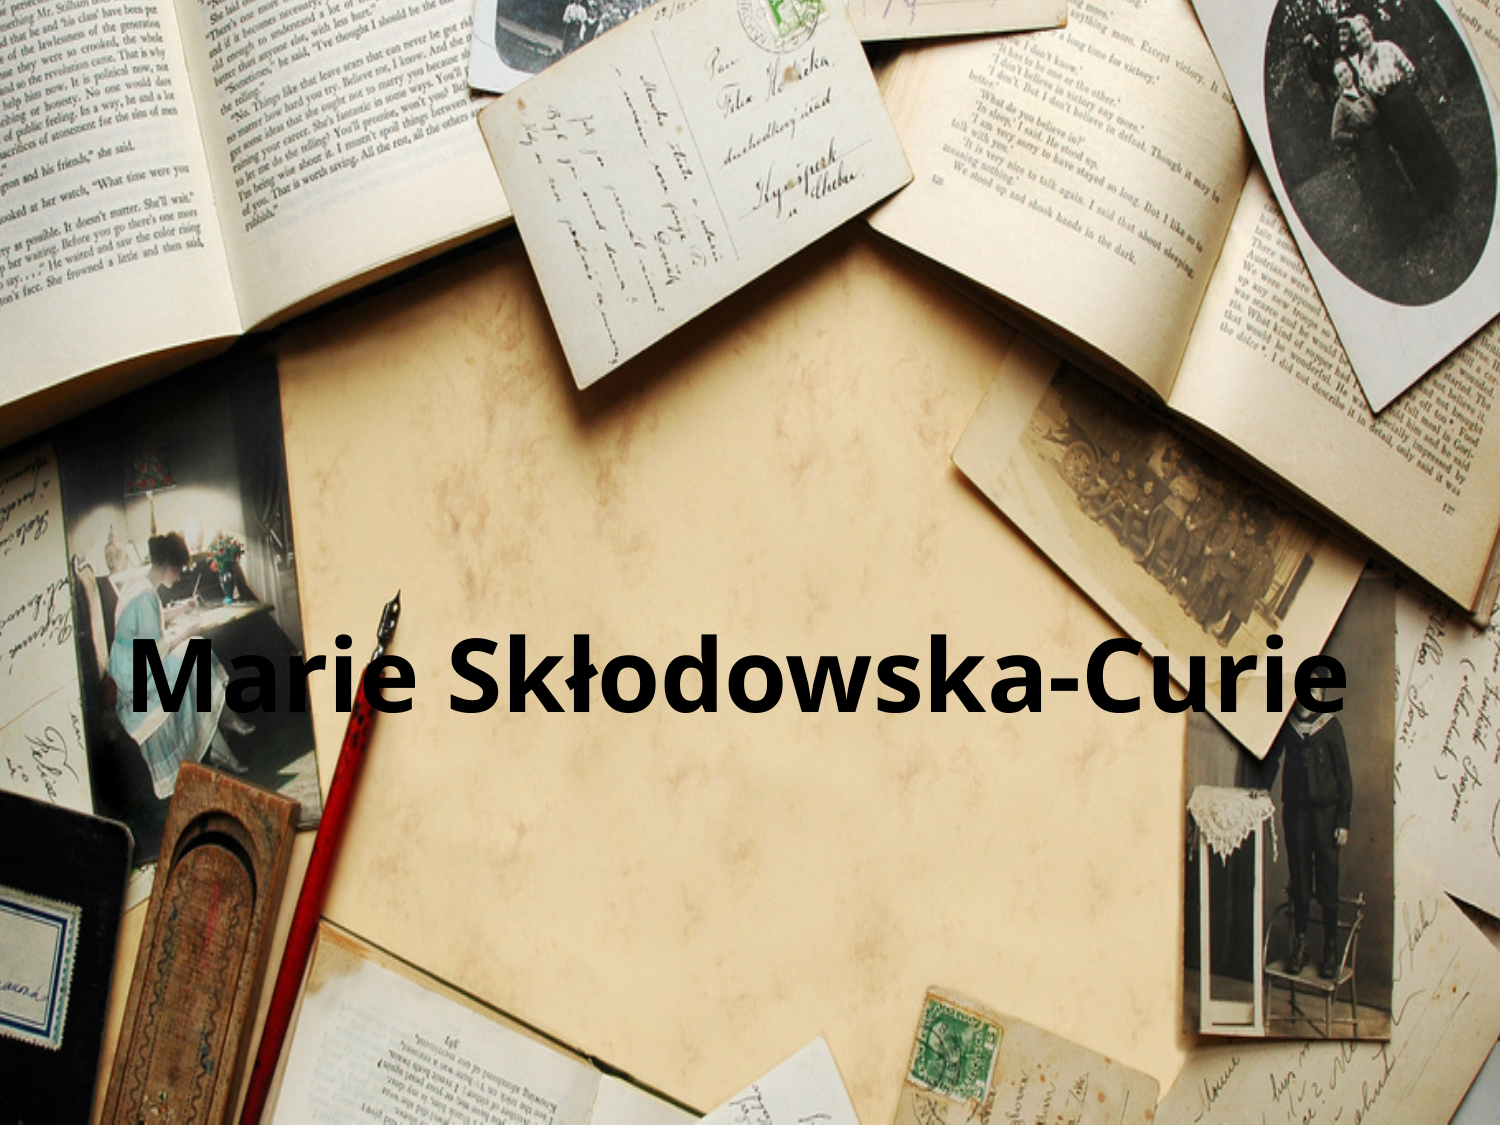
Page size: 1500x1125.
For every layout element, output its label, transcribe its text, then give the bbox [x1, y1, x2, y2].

title Marie Skłodowska-Curie [105, 550, 1381, 792]
picture [0, 0, 1500, 1125]
